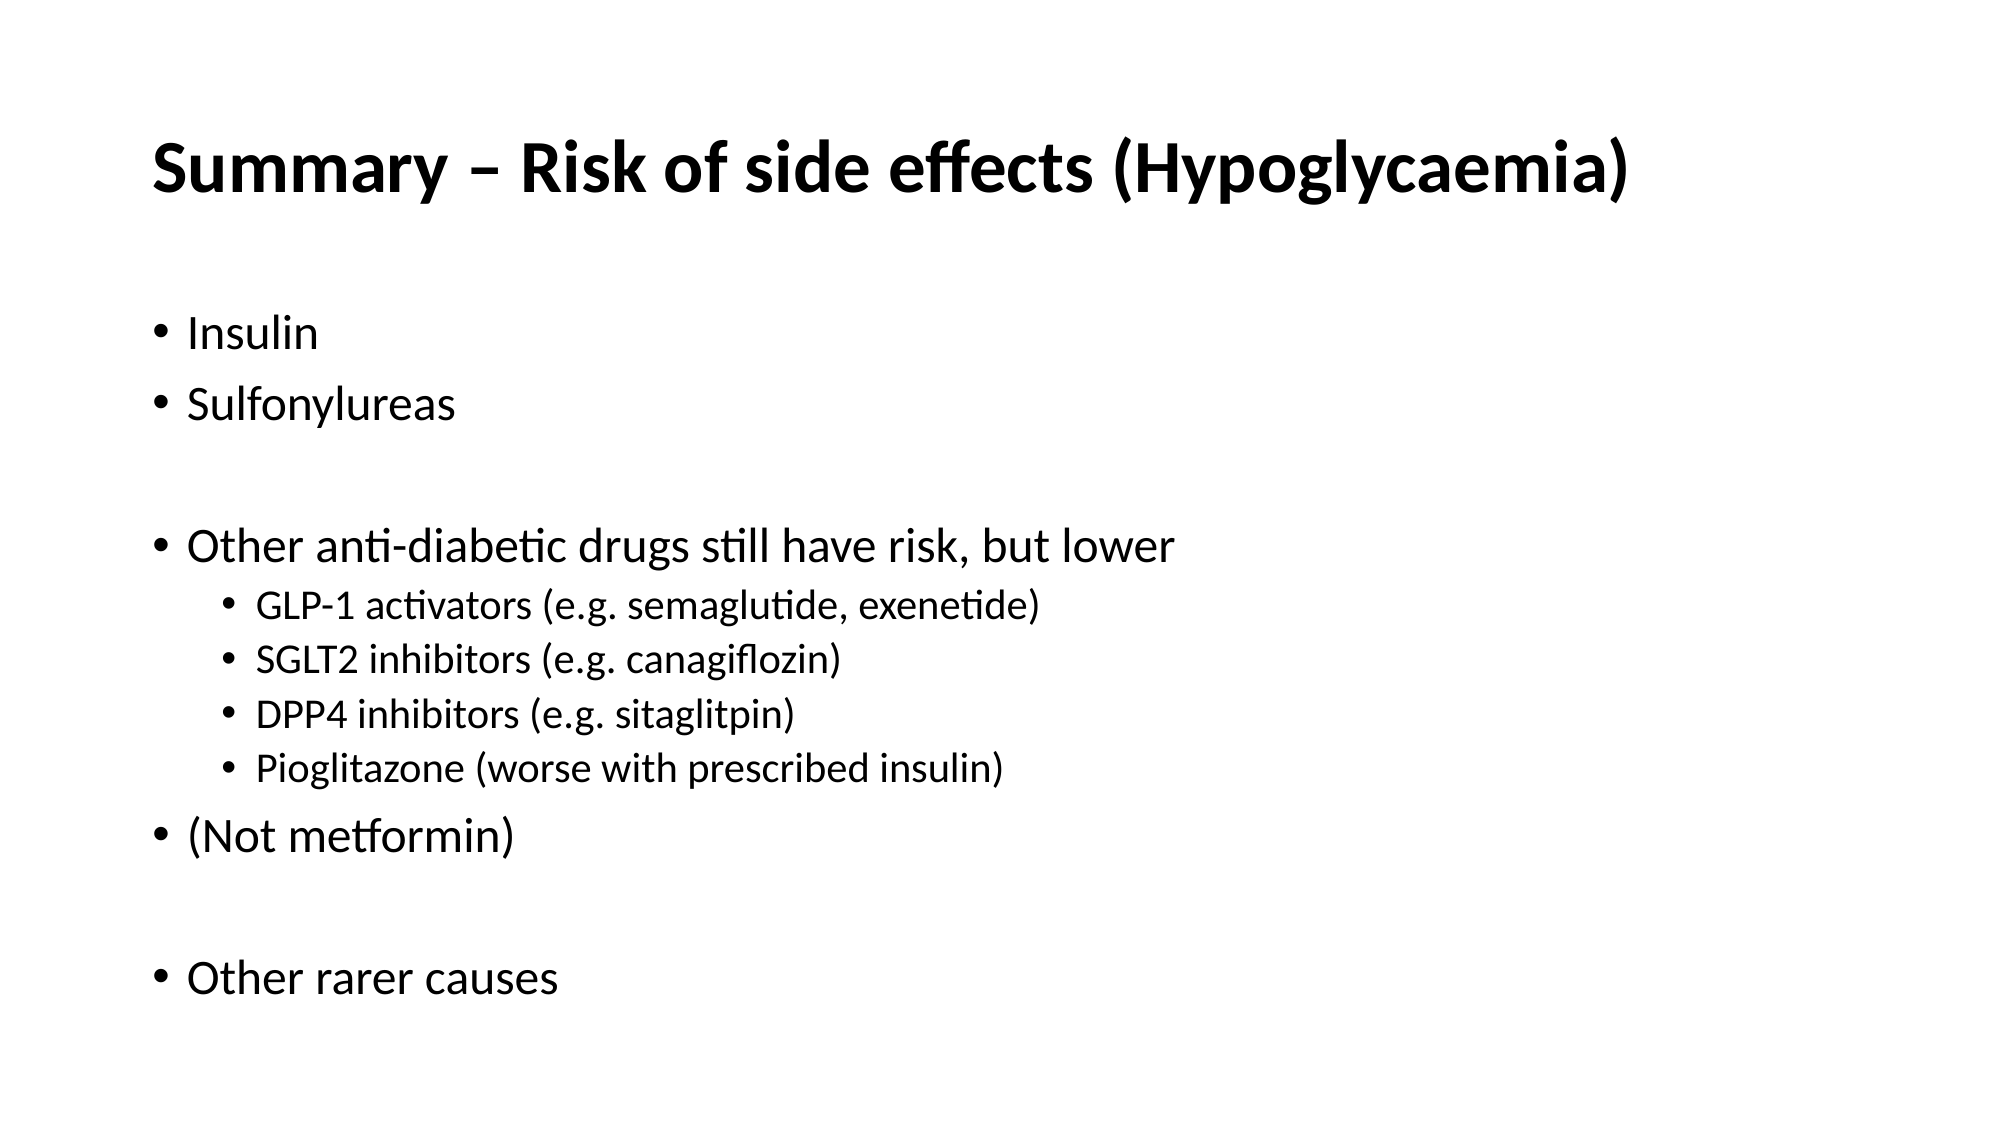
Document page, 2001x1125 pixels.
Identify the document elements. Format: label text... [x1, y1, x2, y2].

title Summary – Risk of side effects (Hypoglycaemia) [137, 59, 1863, 278]
list Insulin Sulfonylureas Other anti-diabetic drugs still have risk, but lower GLP-1 activators (e.g. semaglutide, exenetide) SGLT2 inhibitors (e.g. canagiflozin) DPP4 inhibitors (e.g. sitaglitpin) Pioglitazone (worse with prescribed insulin) (Not metformin) Other rarer causes [137, 299, 1863, 1014]
